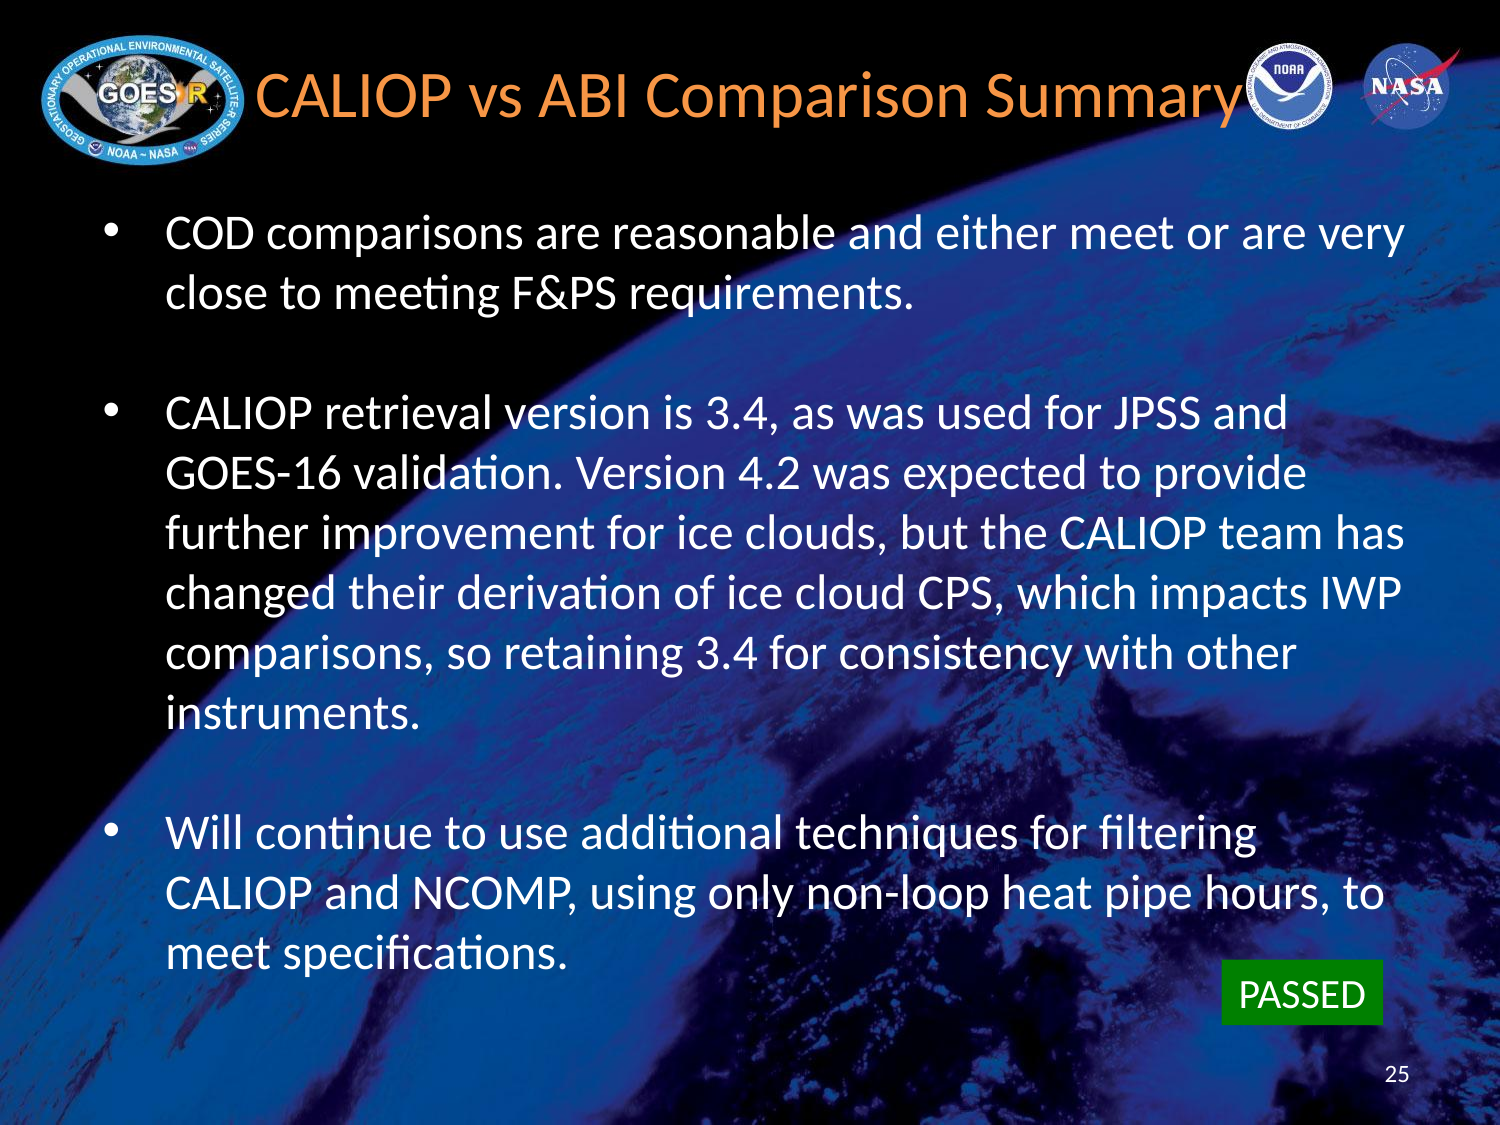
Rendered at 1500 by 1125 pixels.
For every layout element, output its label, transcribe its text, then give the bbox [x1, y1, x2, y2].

picture [0, 0, 1500, 1125]
slide_number 25 [1074, 1042, 1425, 1103]
list COD comparisons are reasonable and either meet or are very close to meeting F&PS requirements. CALIOP retrieval version is 3.4, as was used for JPSS and GOES-16 validation. Version 4.2 was expected to provide further improvement for ice clouds, but the CALIOP team has changed their derivation of ice cloud CPS, which impacts IWP comparisons, so retaining 3.4 for consistency with other instruments. Will continue to use additional techniques for filtering CALIOP and NCOMP, using only non-loop heat pipe hours, to meet specifications. [75, 184, 1425, 1026]
text_box PASSED [1221, 959, 1384, 1026]
title CALIOP vs ABI Comparison Summary [75, 0, 1425, 184]
